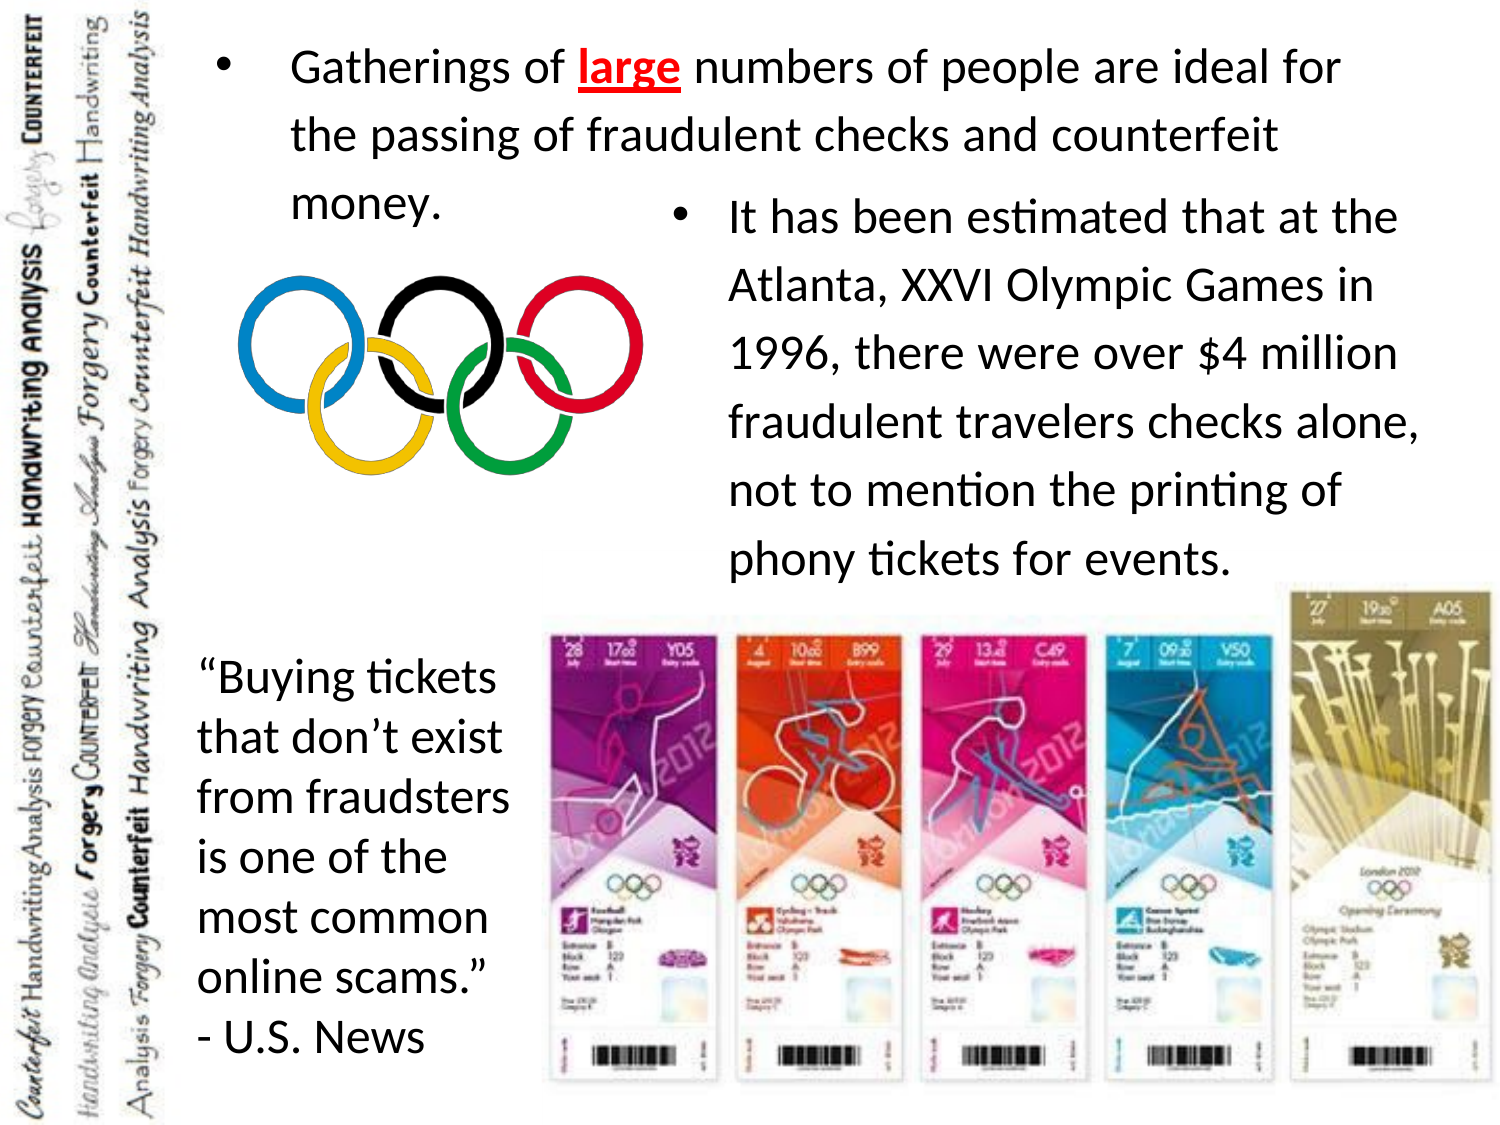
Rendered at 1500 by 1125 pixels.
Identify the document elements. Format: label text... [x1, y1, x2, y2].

text_box [225, 262, 655, 488]
text_box [541, 549, 1500, 1125]
text_box “Buying tickets that don’t exist from fraudsters is one of the most common online scams.” - U.S. News [181, 635, 542, 1071]
text_box Gatherings of large numbers of people are ideal for the passing of fraudulent checks and counterfeit money. [212, 24, 1411, 231]
picture [0, 0, 1500, 1125]
text_box It has been estimated that at the Atlanta, XXVI Olympic Games in 1996, there were over $4 million fraudulent travelers checks alone, not to mention the printing of phony tickets for events. [669, 174, 1458, 586]
